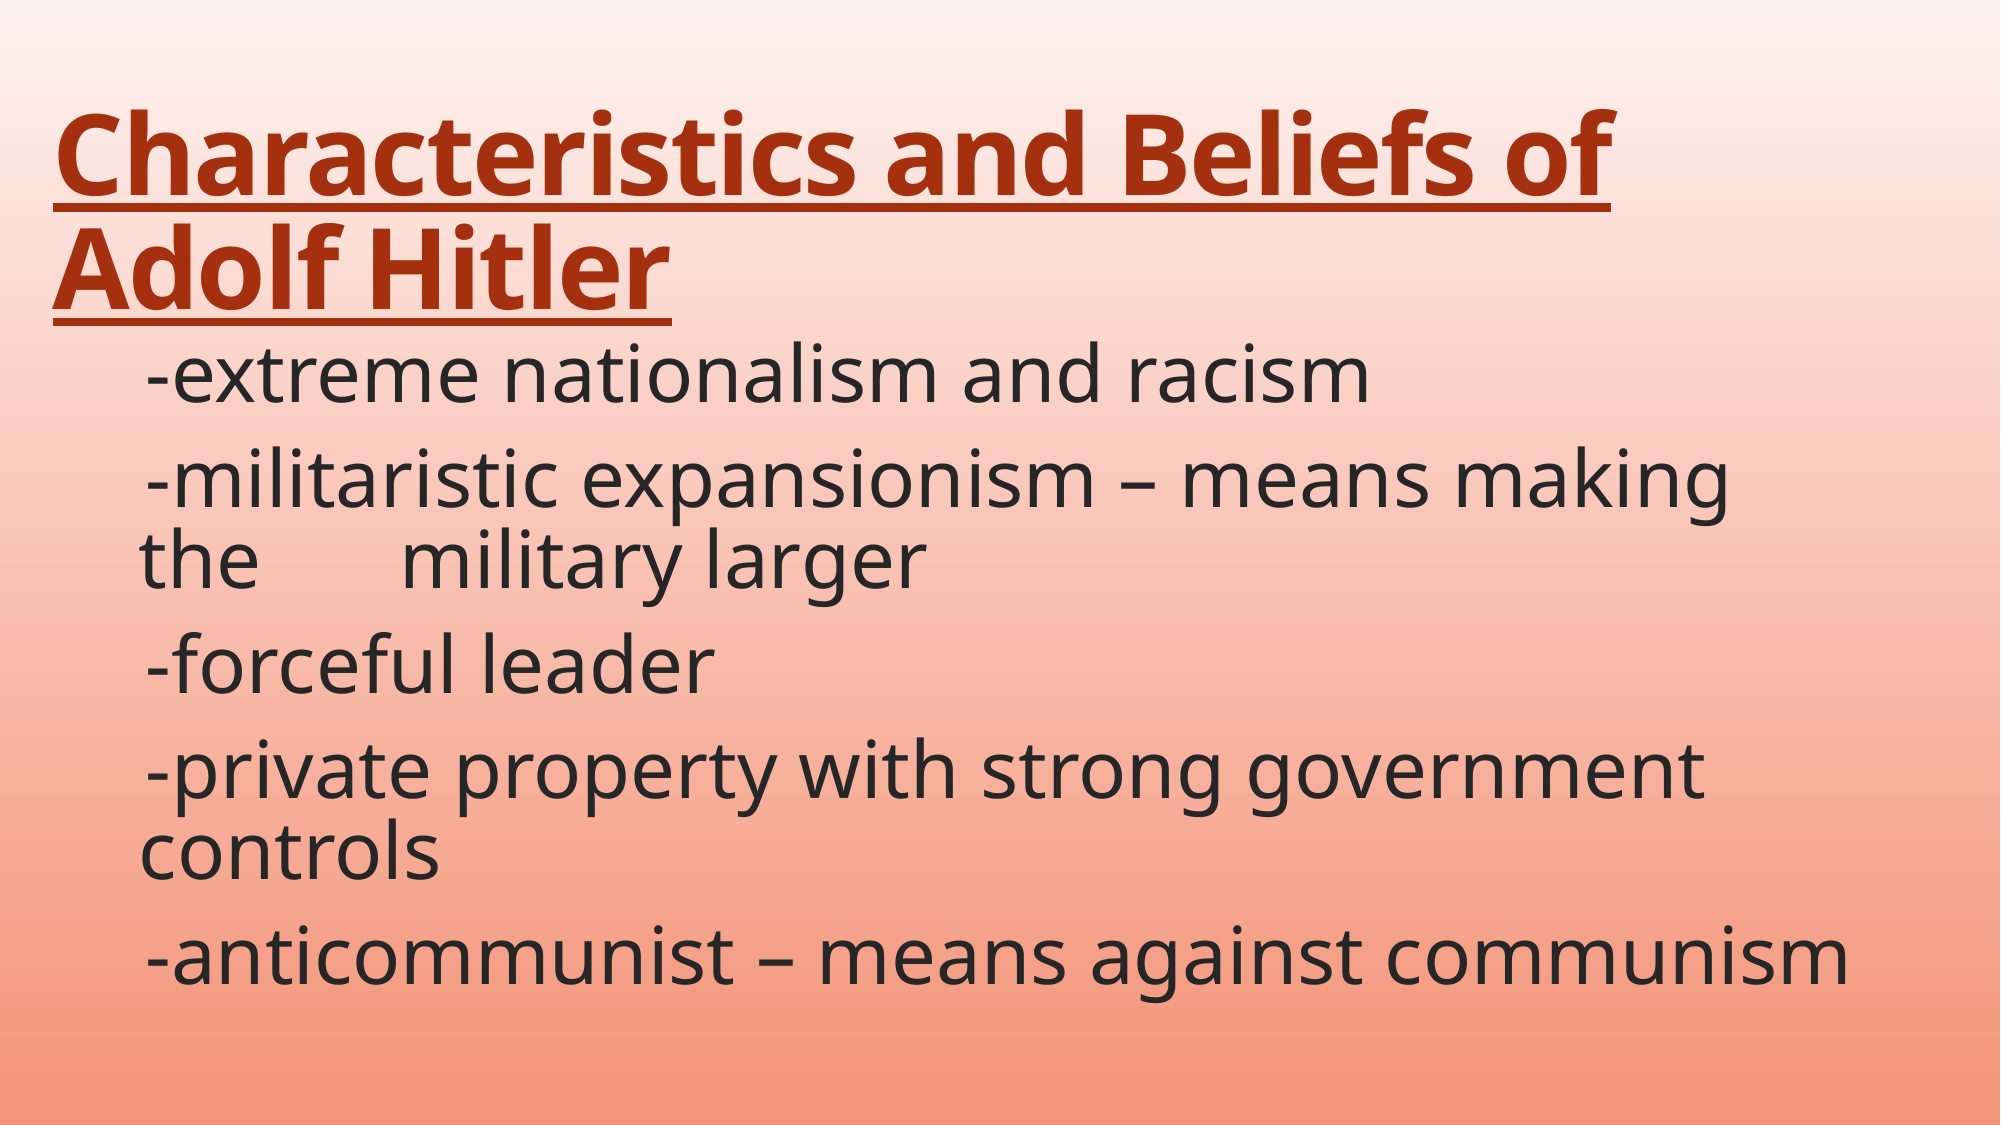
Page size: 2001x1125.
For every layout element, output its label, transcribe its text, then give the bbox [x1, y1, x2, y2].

title Characteristics and Beliefs of Adolf Hitler [37, 81, 1875, 354]
list -extreme nationalism and racism -militaristic expansionism – means making the military larger -forceful leader -private property with strong government controls -anticommunist – means against communism [111, 329, 1876, 1084]
